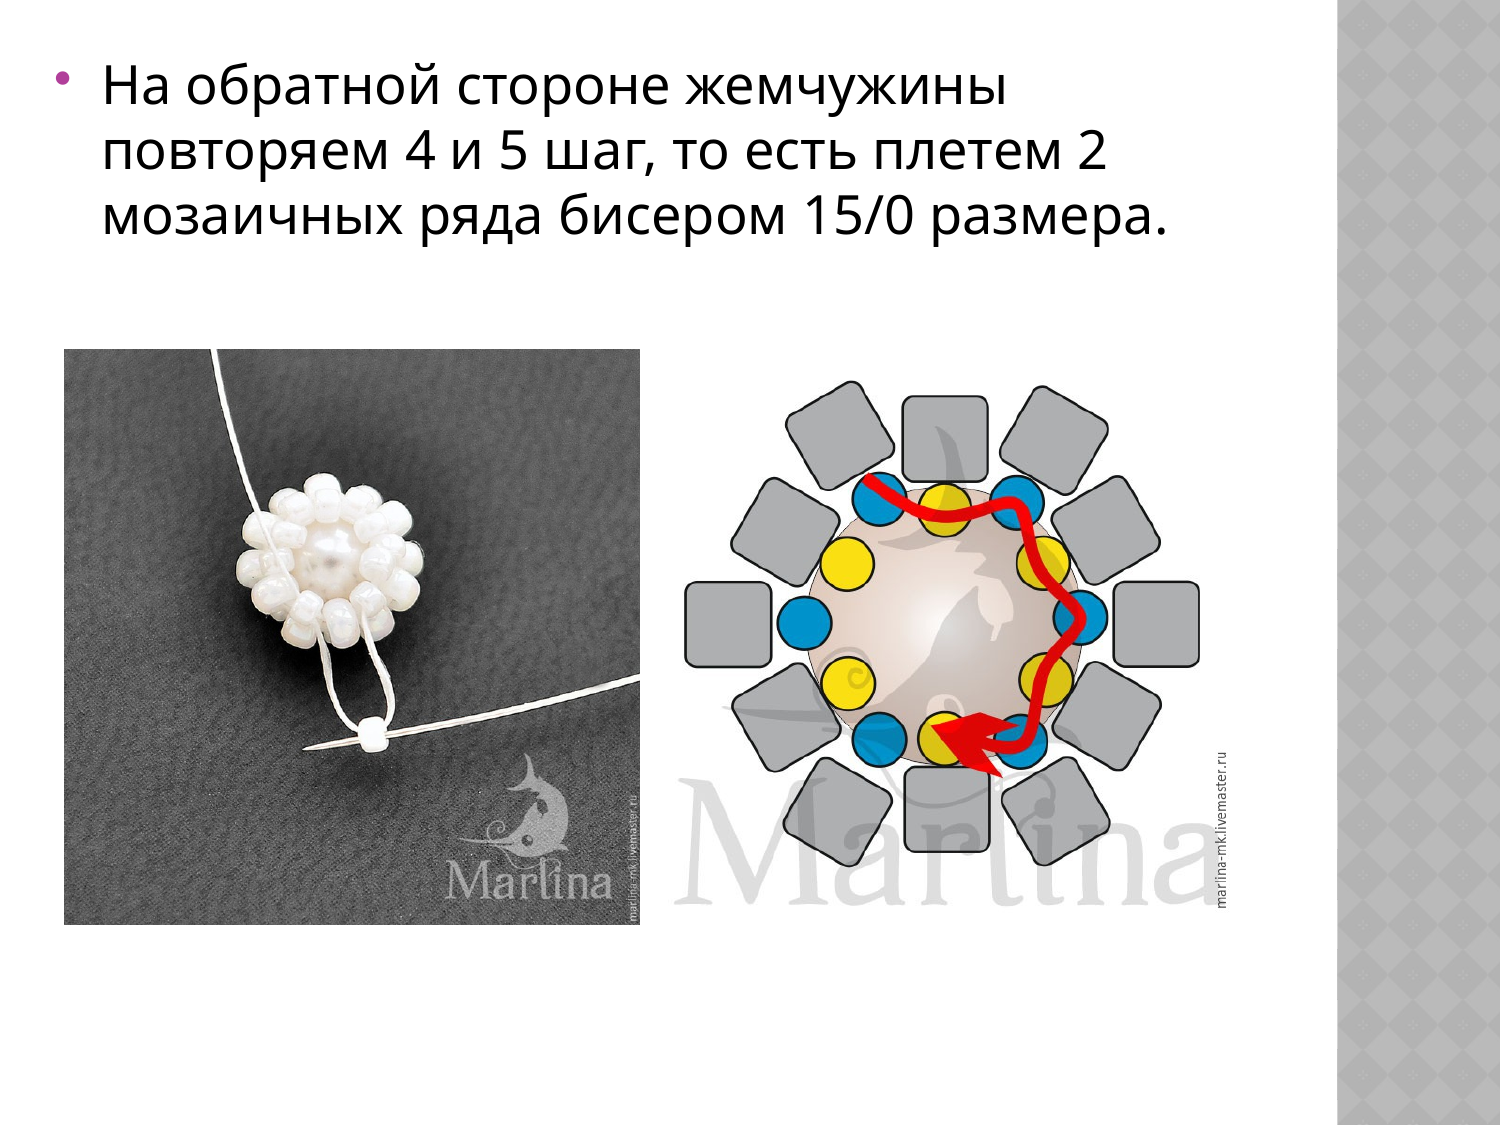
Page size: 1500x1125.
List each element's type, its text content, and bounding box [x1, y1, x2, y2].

picture [666, 349, 1231, 913]
list На обратной стороне жемчужины повторяем 4 и 5 шаг, то есть плетем 2 мозаичных ряда бисером 15/0 размера. [41, 42, 1229, 838]
picture [64, 349, 640, 925]
